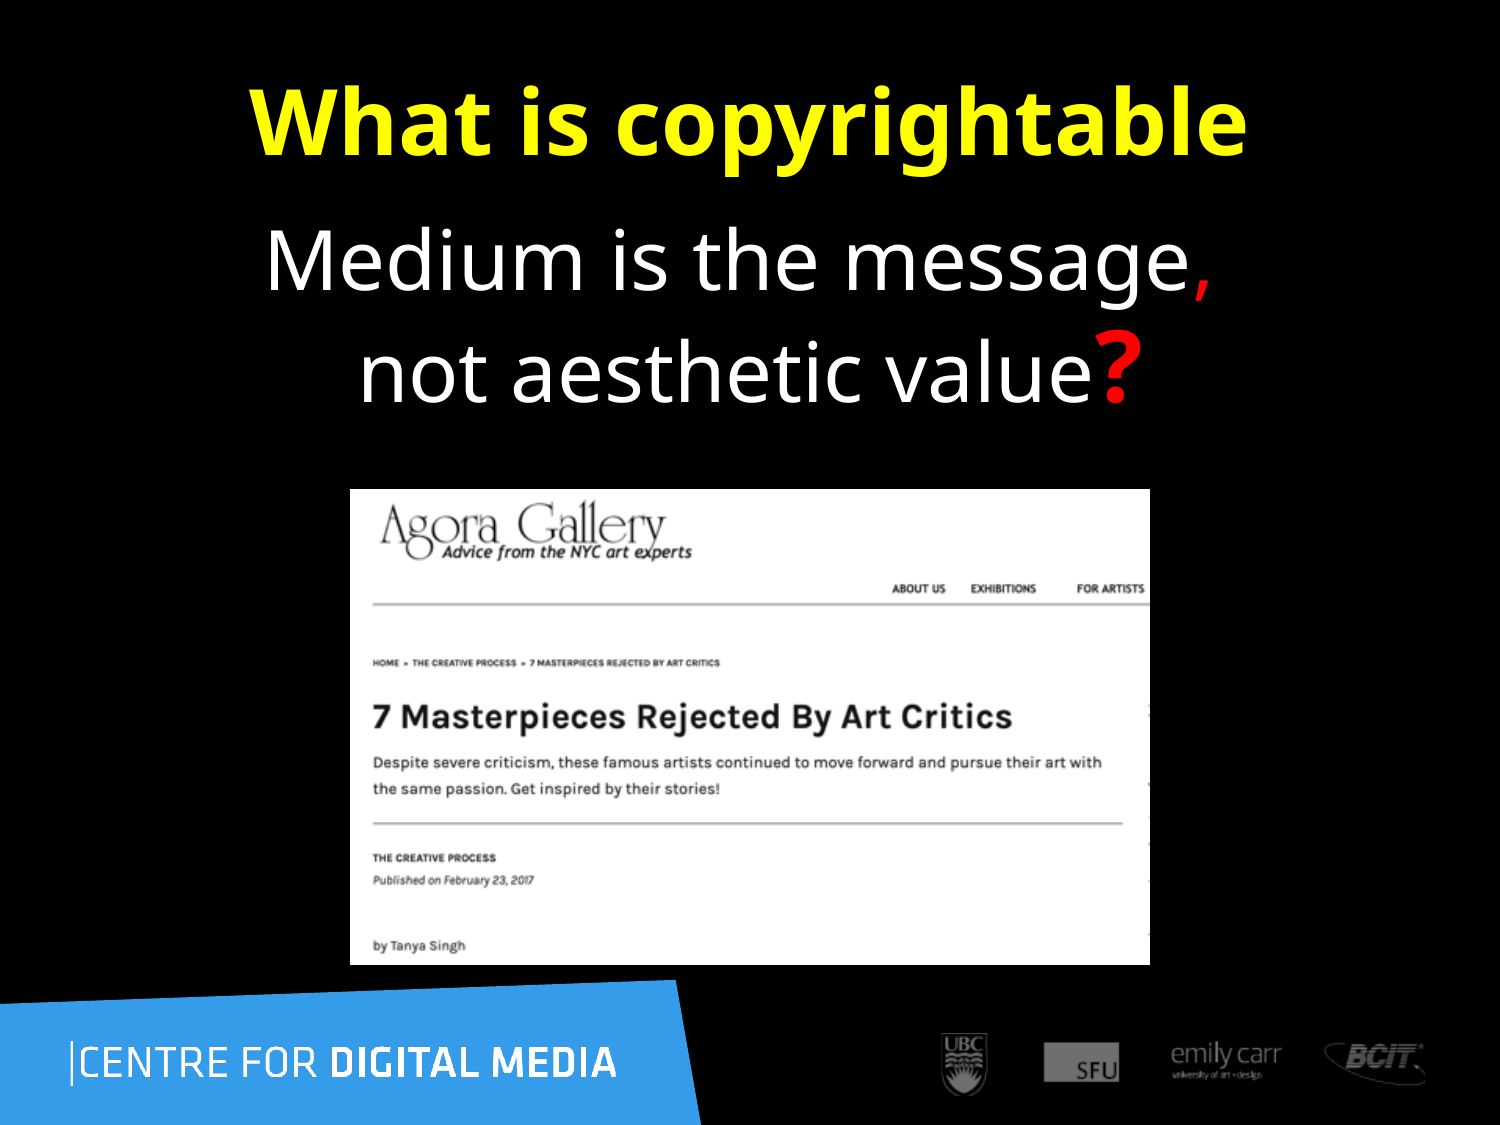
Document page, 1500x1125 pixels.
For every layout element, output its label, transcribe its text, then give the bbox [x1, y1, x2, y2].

title What is copyrightable [75, 23, 1425, 213]
picture [350, 489, 1150, 965]
list Medium is the message, not aesthetic value? [75, 213, 1425, 944]
